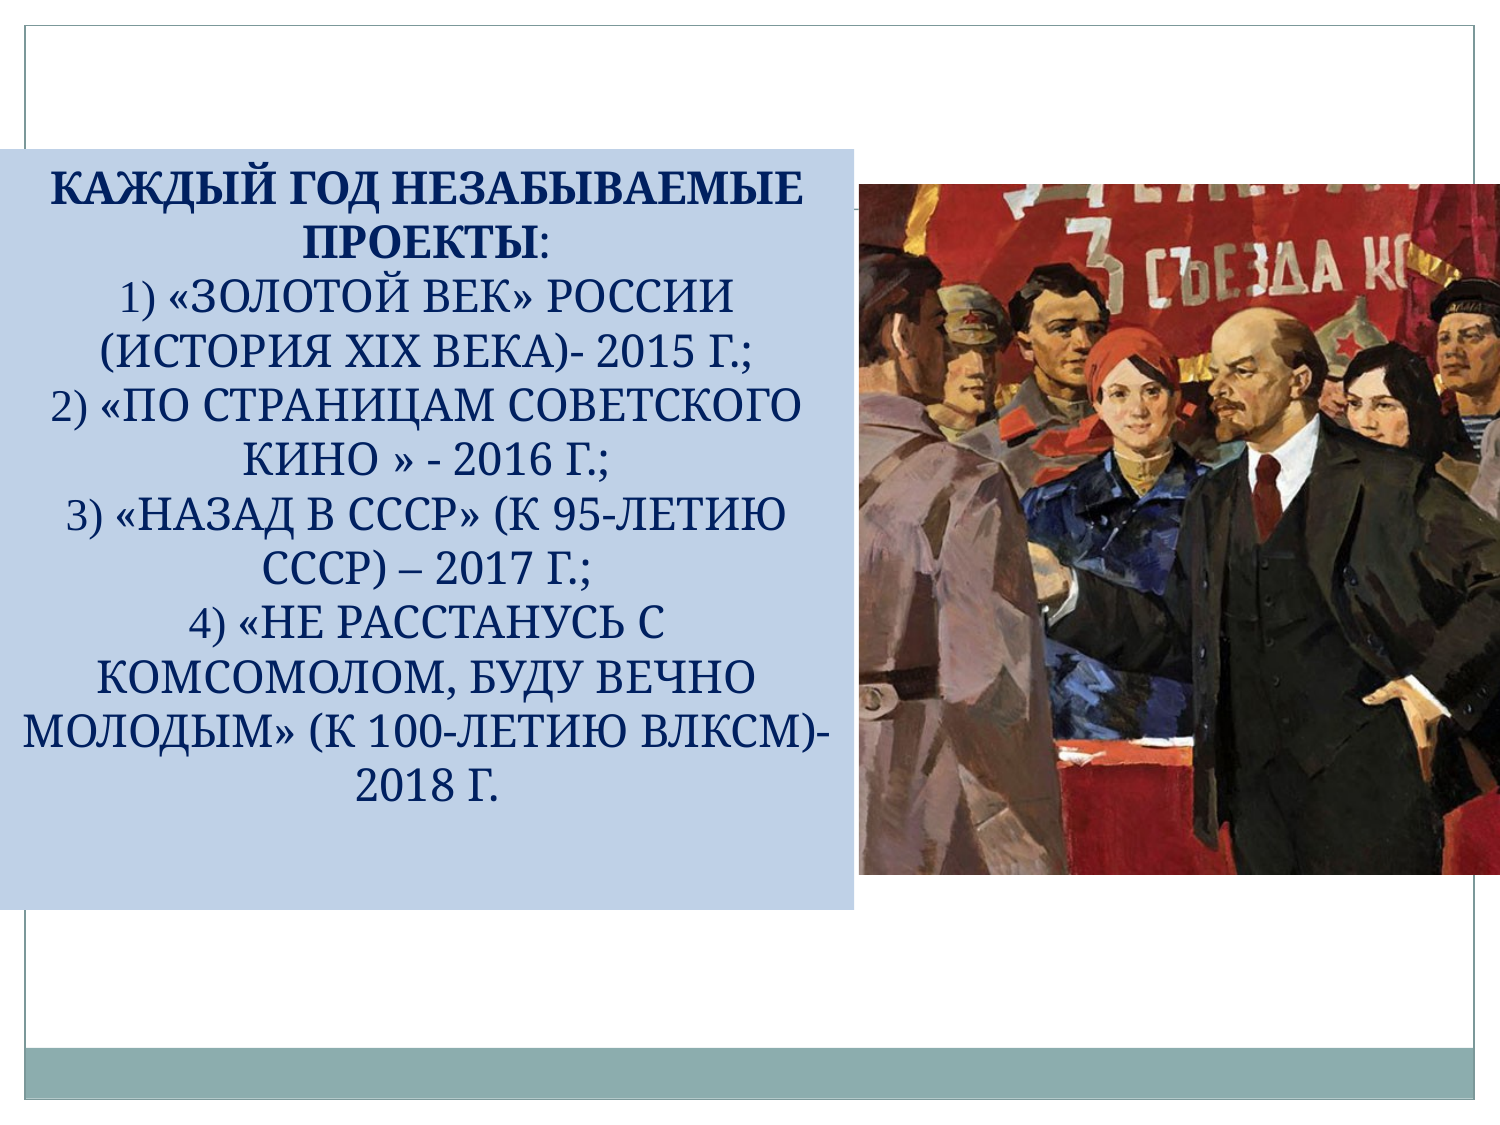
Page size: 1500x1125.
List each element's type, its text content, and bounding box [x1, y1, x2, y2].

title Каждый год незабываемые проекты: 1) «Золотой век» России (история XIX века)- 2015 г.; 2) «По страницам советского кино » - 2016 г.; 3) «Назад в СССР» (к 95-летию СССР) – 2017 г.; 4) «Не расстанусь с комсомолом, буду вечно молодым» (к 100-летию ВЛКСМ)- 2018 г. [0, 149, 855, 910]
picture [858, 184, 1500, 876]
